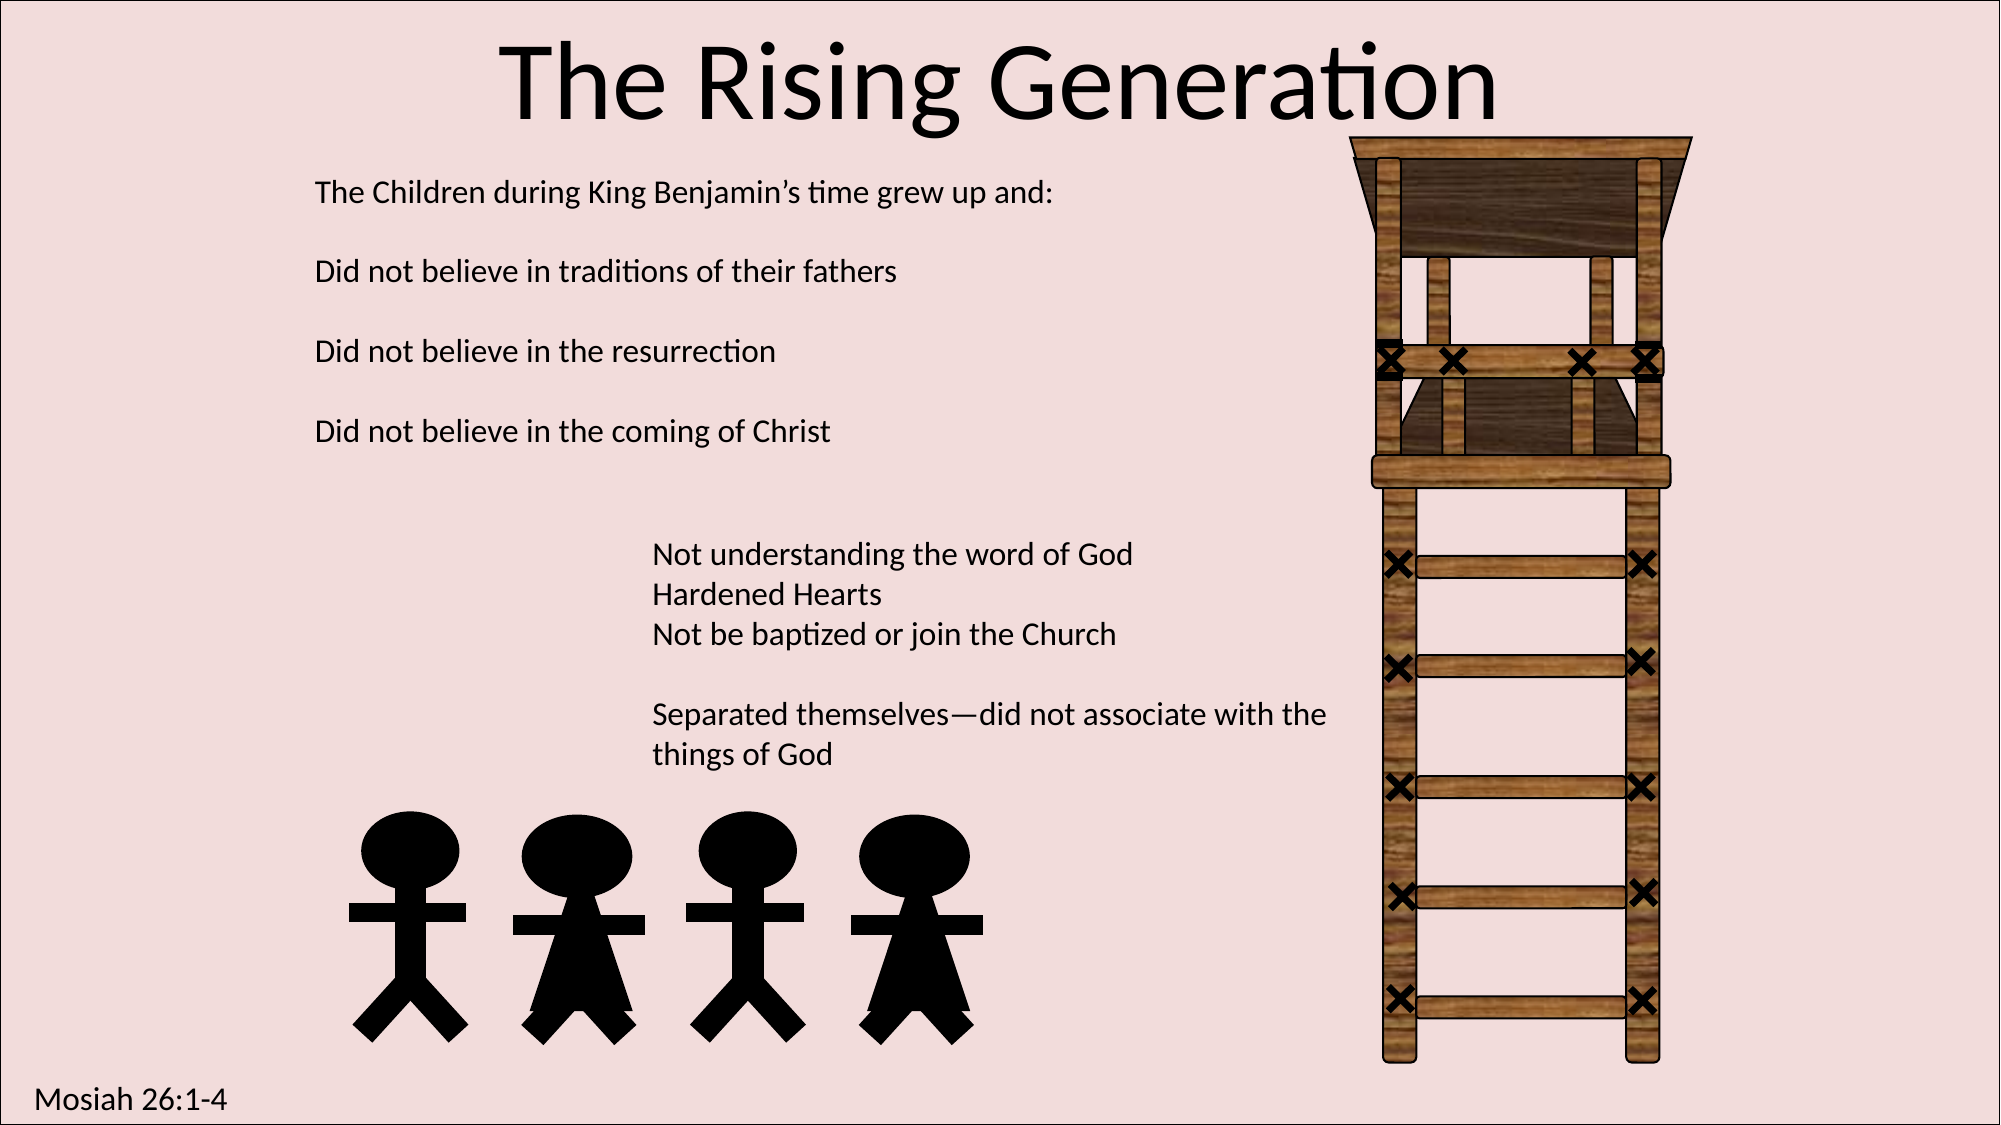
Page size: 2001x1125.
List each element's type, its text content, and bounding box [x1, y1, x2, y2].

text_box The Rising Generation [249, 0, 1750, 150]
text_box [687, 812, 982, 1045]
text_box Mosiah 26:1-4 [19, 1069, 982, 1125]
text_box The Children during King Benjamin’s time grew up and: Did not believe in traditions of their fathers Did not believe in the resurrection Did not believe in the coming of Christ [299, 162, 1263, 457]
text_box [1349, 137, 1692, 1063]
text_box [349, 812, 645, 1045]
text_box [0, 0, 2000, 1125]
text_box Not understanding the word of God Hardened Hearts Not be baptized or join the Church Separated themselves—did not associate with the things of God [637, 524, 1349, 780]
